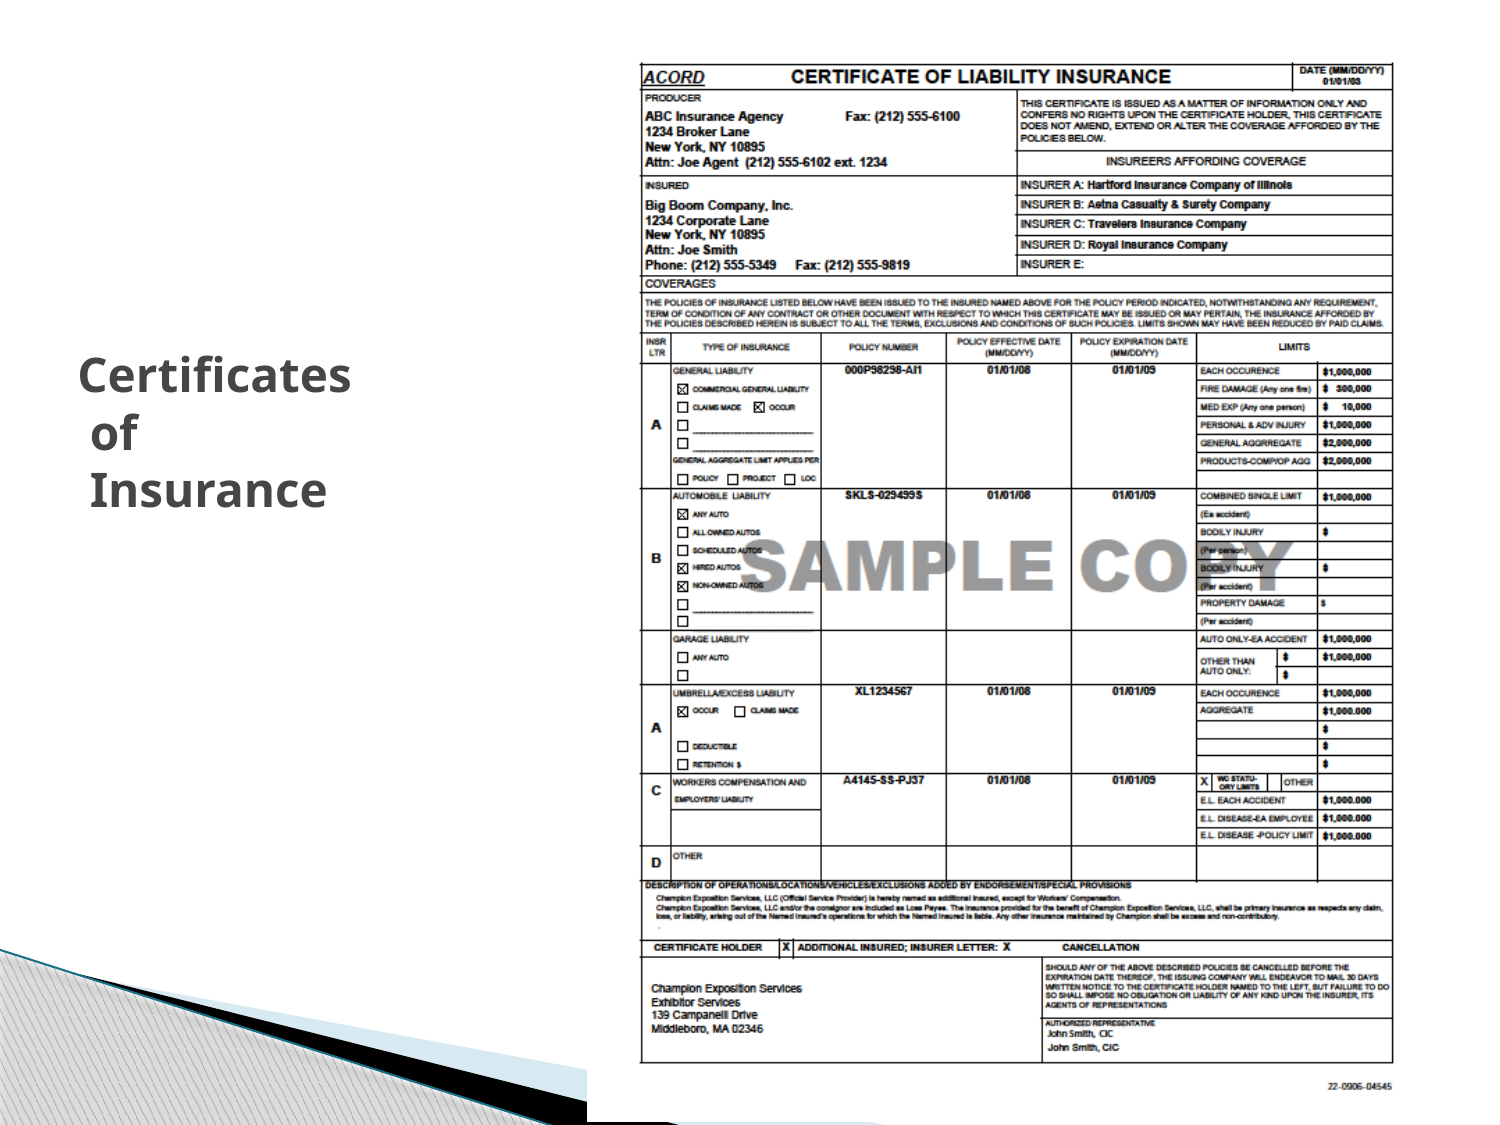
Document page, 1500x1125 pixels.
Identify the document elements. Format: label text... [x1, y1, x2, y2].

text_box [587, 21, 1438, 1123]
title Certificates of Insurance [62, 337, 581, 525]
